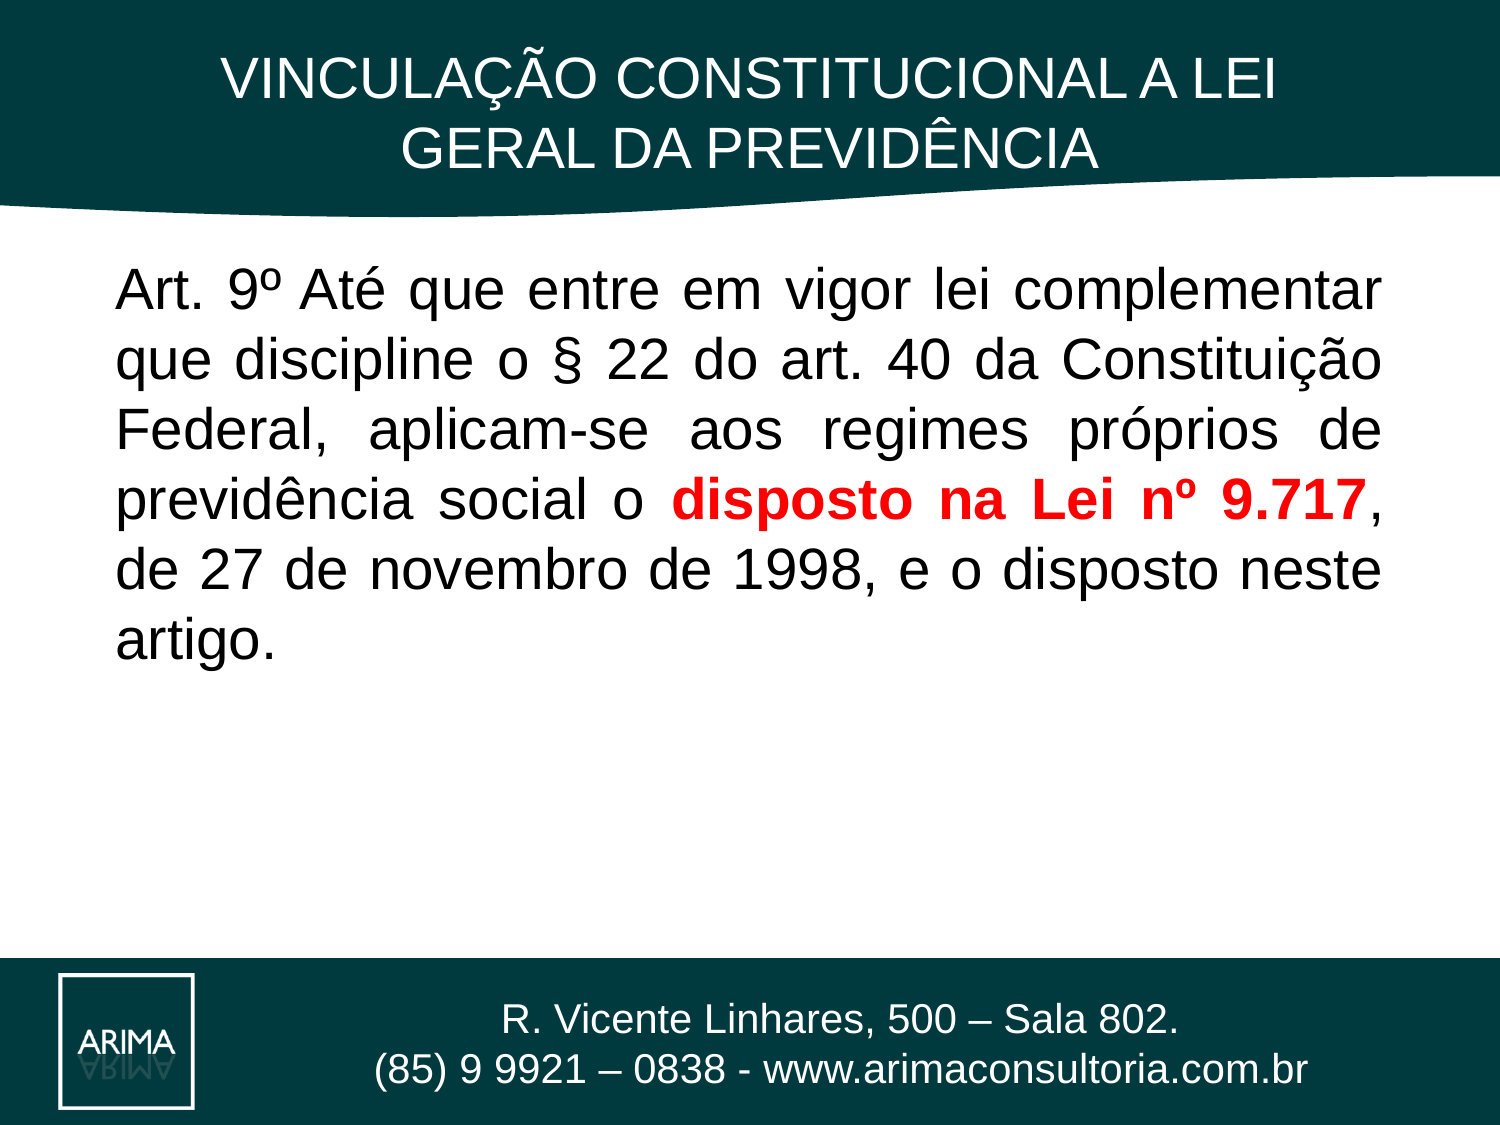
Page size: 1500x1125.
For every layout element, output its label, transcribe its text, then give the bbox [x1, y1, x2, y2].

text_box Art. 9º Até que entre em vigor lei complementar que discipline o § 22 do art. 40 da Constituição Federal, aplicam-se aos regimes próprios de previdência social o disposto na Lei nº 9.717, de 27 de novembro de 1998, e o disposto neste artigo. [100, 243, 1400, 679]
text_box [0, 0, 1500, 221]
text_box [0, 957, 1500, 1125]
